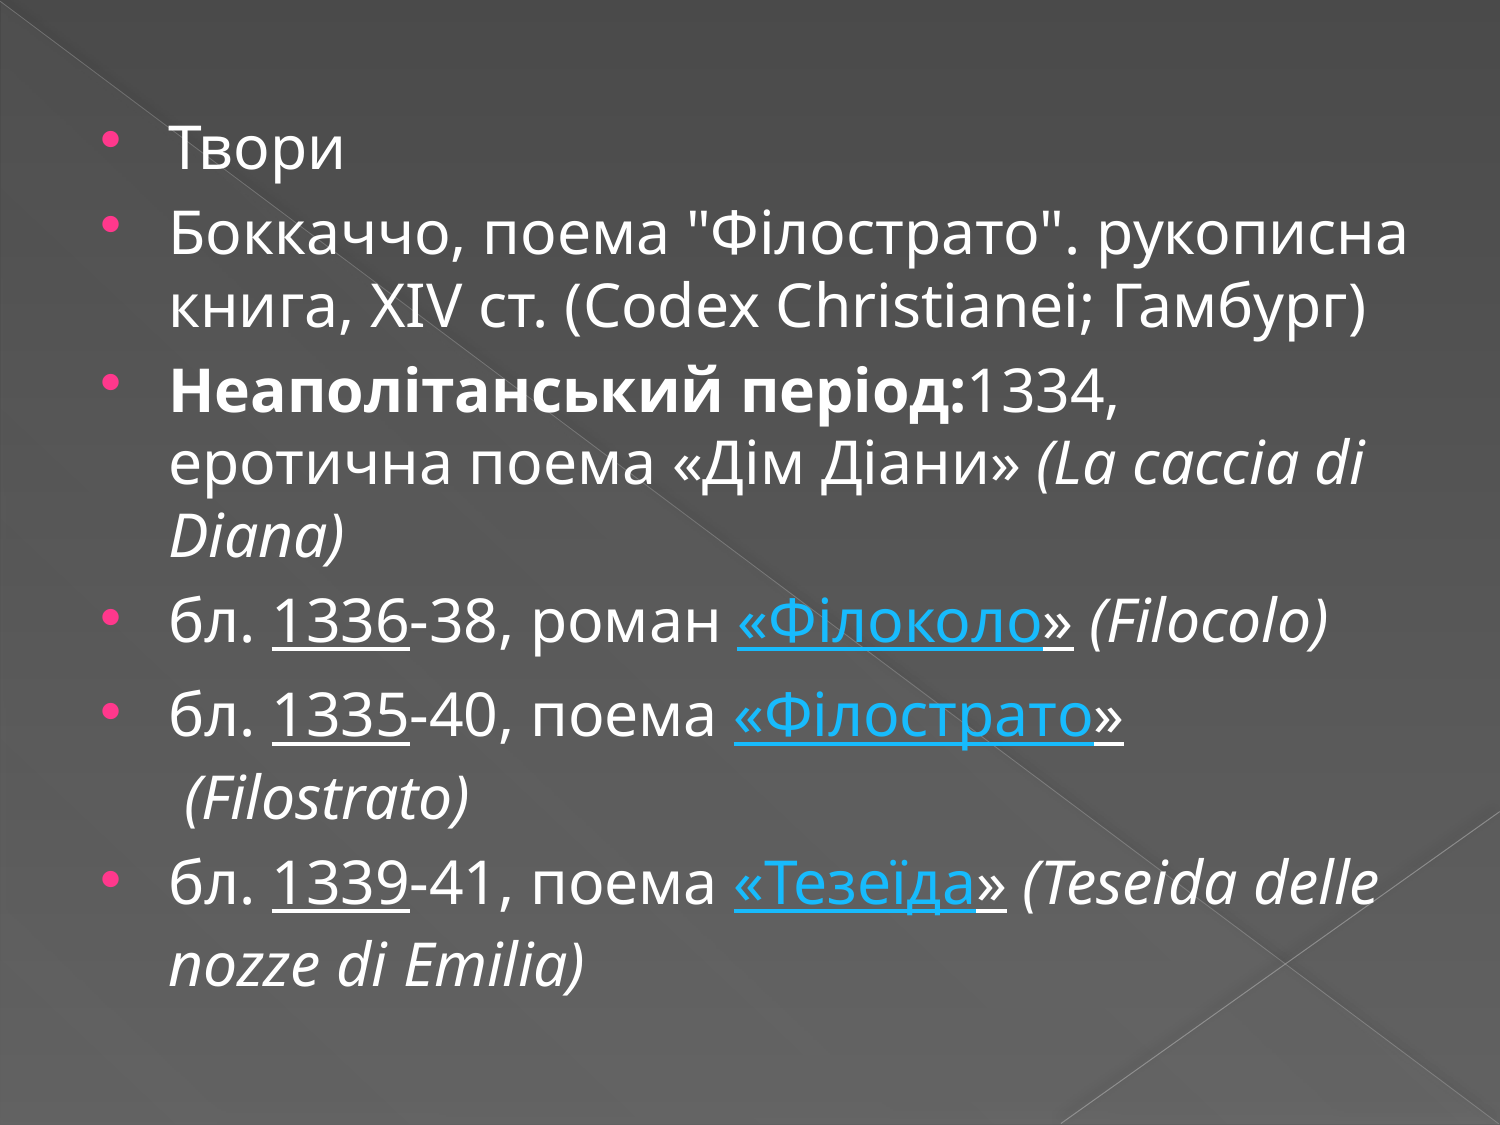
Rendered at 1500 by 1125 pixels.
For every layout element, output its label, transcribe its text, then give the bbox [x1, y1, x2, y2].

list Твори Боккаччо, поема "Філострато". рукописна книга, XIV ст. (Codex Christianei; Гамбург) Неаполітанський період:1334, еротична поема «Дім Діани» (La caccia di Diana) бл. 1336-38, роман «Філоколо» (Filocolo) бл. 1335-40, поема «Філострато» (Filostrato) бл. 1339-41, поема «Тезеїда» (Teseida delle nozze di Emilia) [76, 101, 1427, 1059]
